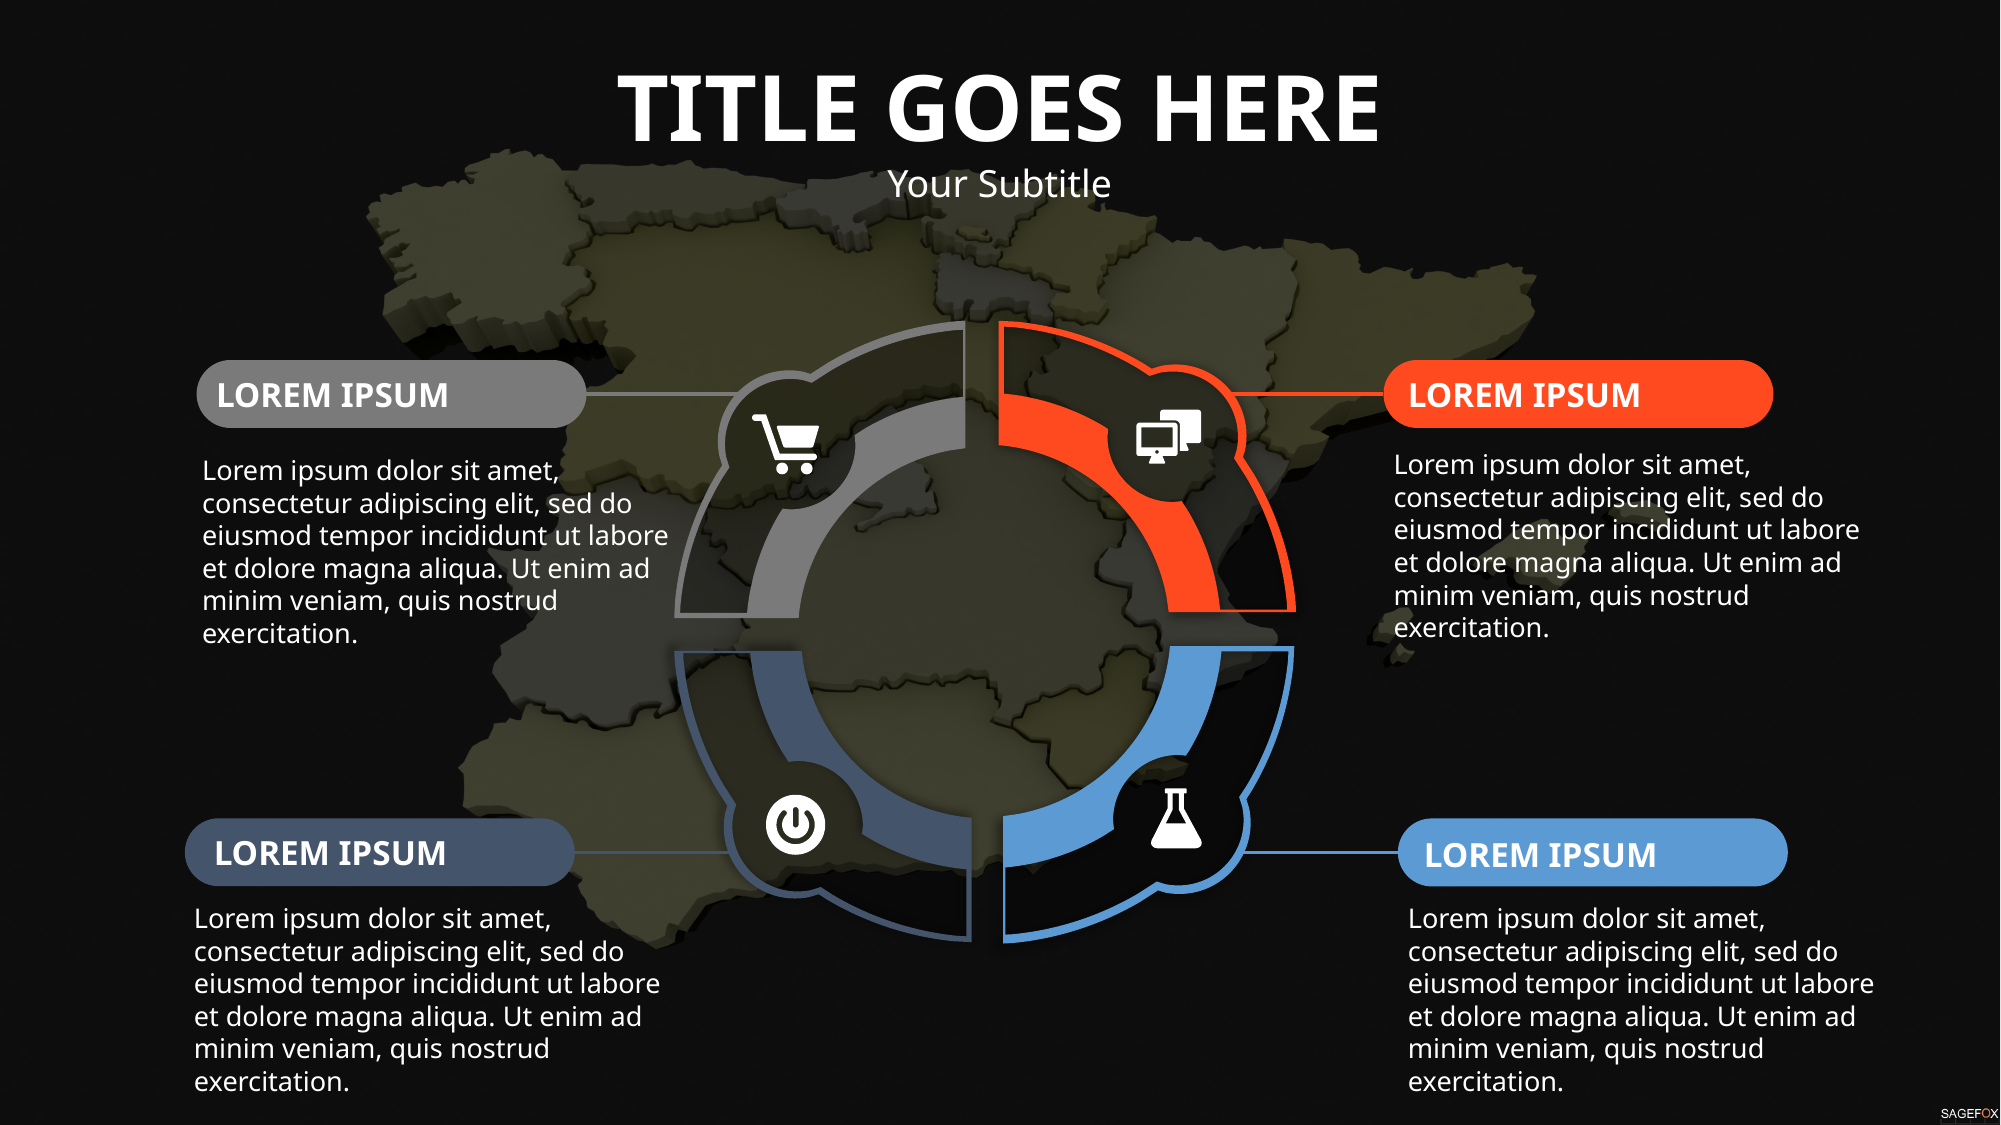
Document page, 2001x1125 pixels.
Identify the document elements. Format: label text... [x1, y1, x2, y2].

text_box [671, 323, 969, 616]
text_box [1242, 818, 1788, 887]
text_box TITLE GOES HERE Your Subtitle [548, 42, 1452, 212]
picture [0, 0, 2001, 1125]
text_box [674, 650, 972, 943]
text_box Lorem ipsum dolor sit amet, consectetur adipiscing elit, sed do eiusmod tempor incididunt ut labore et dolore magna aliqua. Ut enim ad minim veniam, quis nostrud exercitation. [1383, 442, 1895, 648]
text_box Lorem ipsum dolor sit amet, consectetur adipiscing elit, sed do eiusmod tempor incididunt ut labore et dolore magna aliqua. Ut enim ad minim veniam, quis nostrud exercitation. [1397, 896, 1910, 1102]
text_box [1136, 409, 1202, 464]
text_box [999, 649, 1298, 941]
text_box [1228, 359, 1774, 428]
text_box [184, 818, 730, 887]
text_box Lorem ipsum dolor sit amet, consectetur adipiscing elit, sed do eiusmod tempor incididunt ut labore et dolore magna aliqua. Ut enim ad minim veniam, quis nostrud exercitation. [184, 896, 696, 1102]
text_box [196, 359, 742, 428]
text_box Lorem ipsum dolor sit amet, consectetur adipiscing elit, sed do eiusmod tempor incididunt ut labore et dolore magna aliqua. Ut enim ad minim veniam, quis nostrud exercitation. [192, 448, 704, 654]
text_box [752, 414, 819, 475]
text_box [998, 320, 1297, 613]
